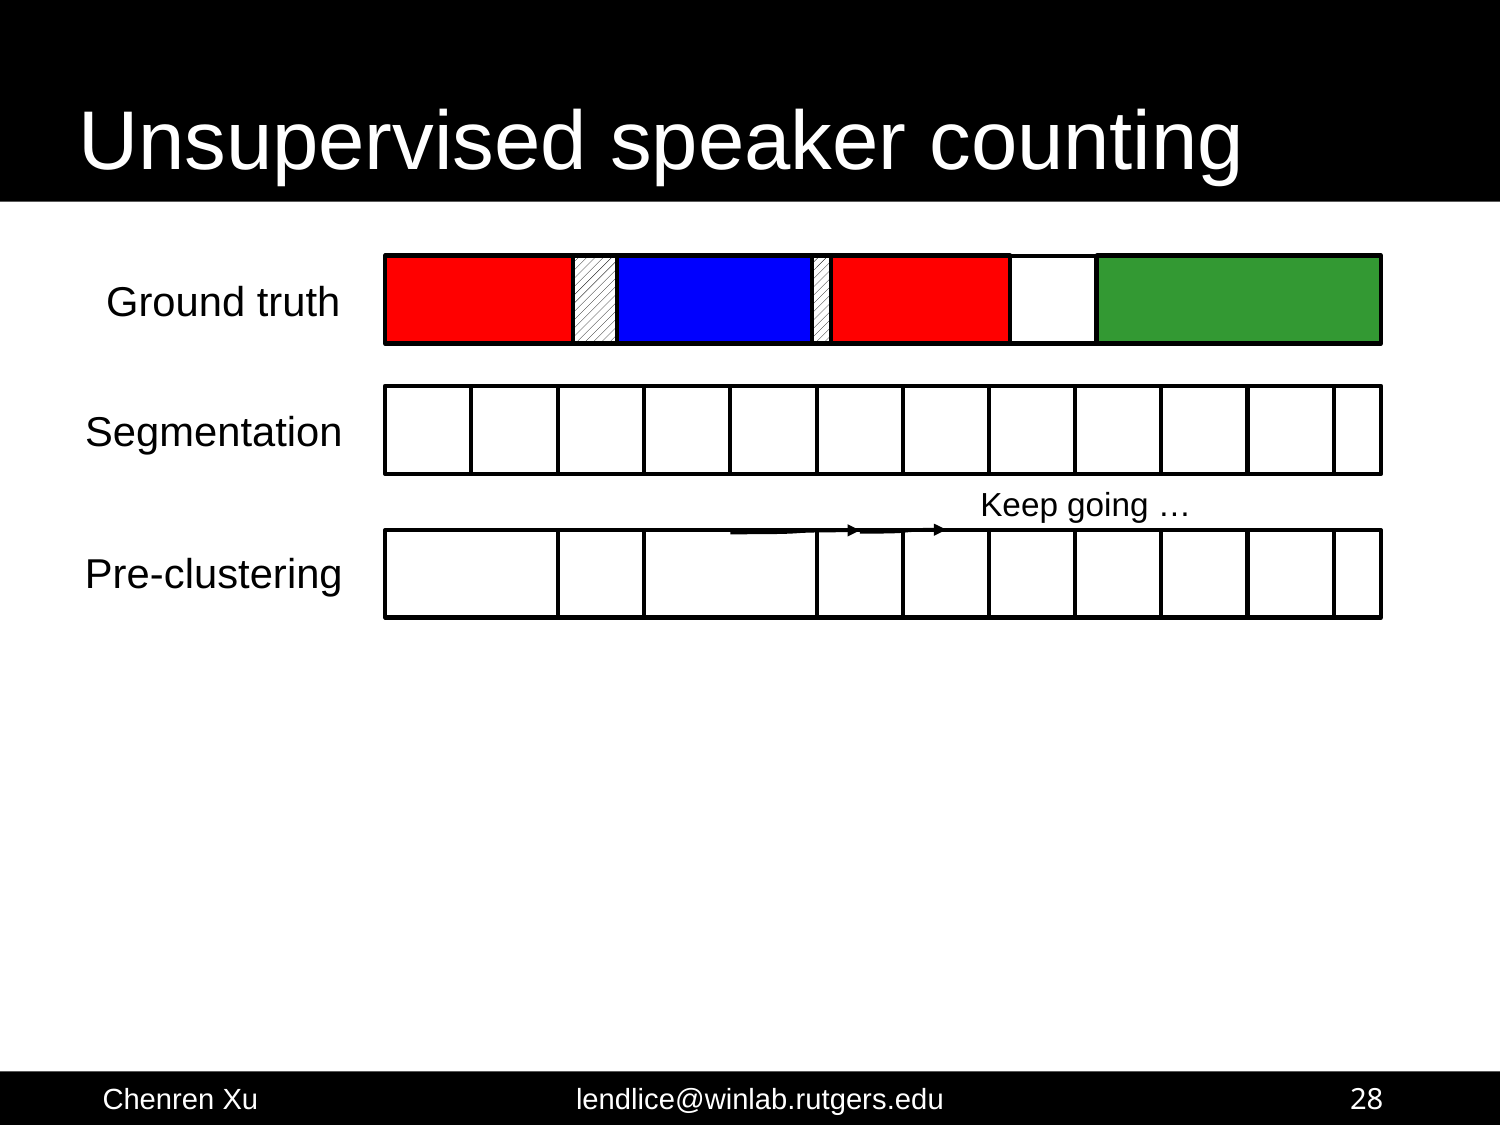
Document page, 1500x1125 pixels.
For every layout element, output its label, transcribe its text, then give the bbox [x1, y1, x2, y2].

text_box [384, 530, 1382, 618]
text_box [901, 487, 905, 575]
slide_number 28 [1294, 1073, 1439, 1118]
text_box Ground truth [76, 267, 371, 333]
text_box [384, 385, 1382, 475]
text_box [1096, 255, 1382, 344]
text_box Segmentation [57, 397, 371, 462]
text_box [617, 255, 812, 344]
text_box Pre-clustering [57, 539, 371, 604]
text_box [793, 484, 797, 597]
text_box Keep going … [927, 484, 1245, 528]
text_box [385, 255, 572, 344]
text_box [1010, 256, 1097, 344]
title Unsupervised speaker counting [62, 68, 1436, 194]
text_box [812, 255, 832, 344]
text_box [832, 255, 1011, 344]
text_box [572, 255, 617, 344]
